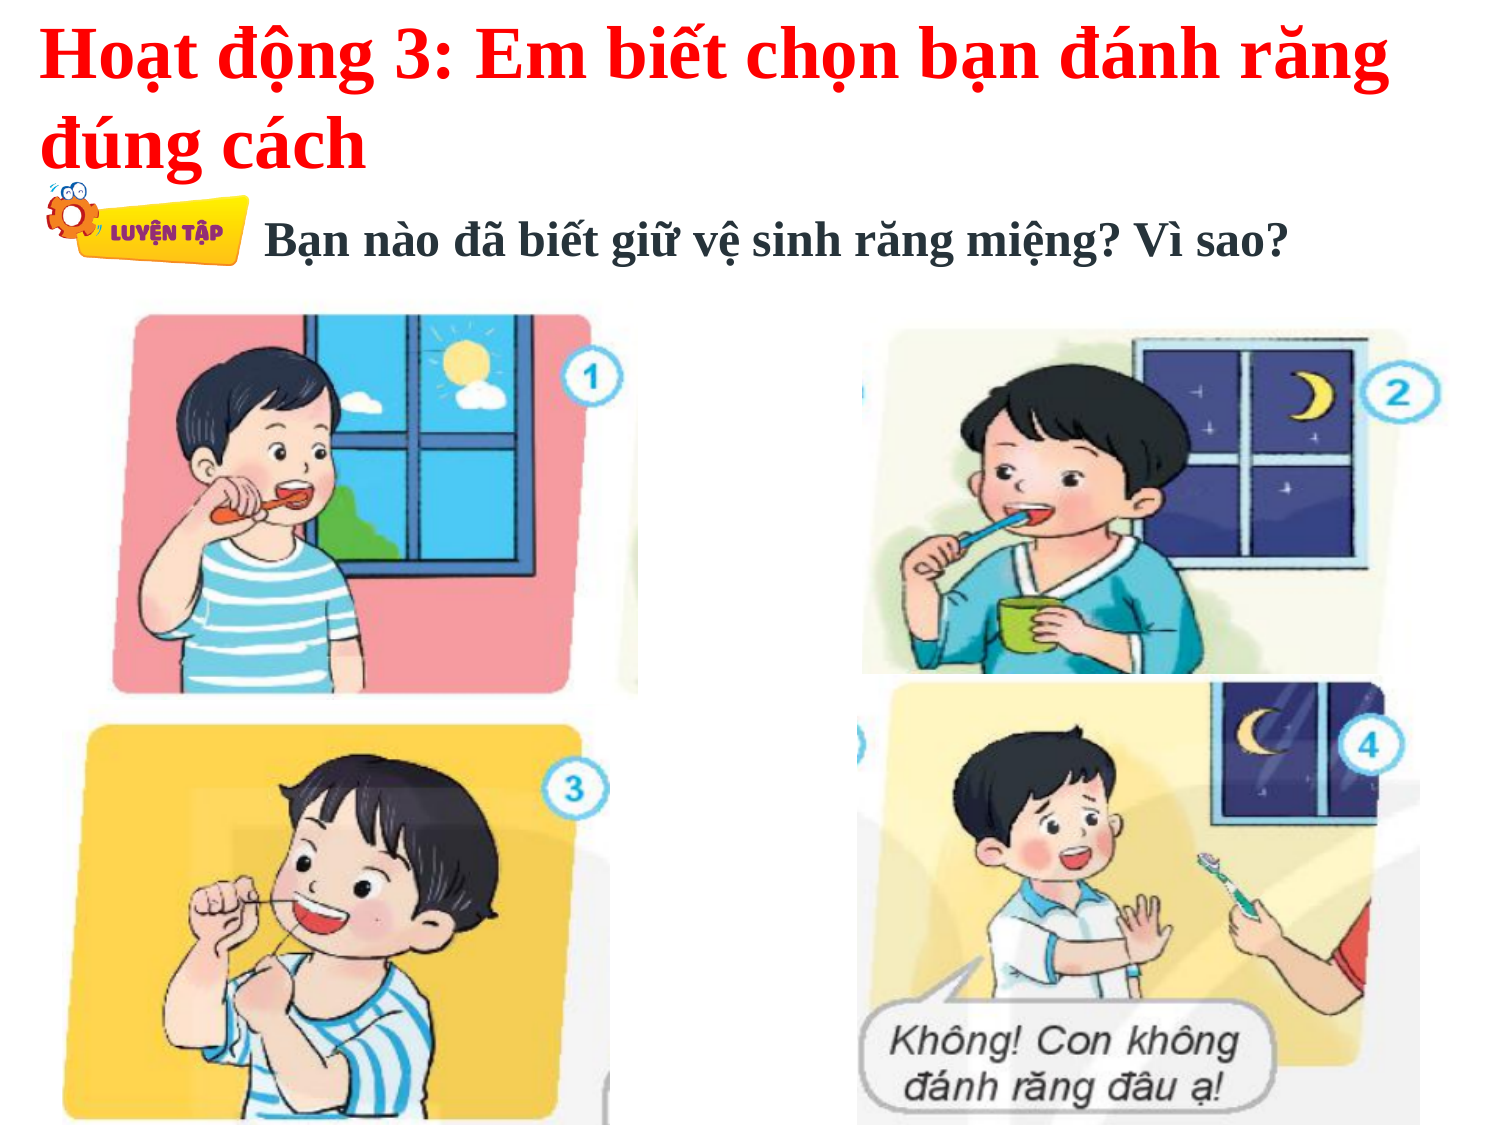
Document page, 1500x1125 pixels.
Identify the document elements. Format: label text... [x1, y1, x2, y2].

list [62, 287, 638, 701]
picture [856, 316, 1451, 1125]
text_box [43, 173, 1395, 276]
picture [62, 704, 610, 1125]
title Hoạt động 3: Em biết chọn bạn đánh răng đúng cách [24, 0, 1413, 188]
